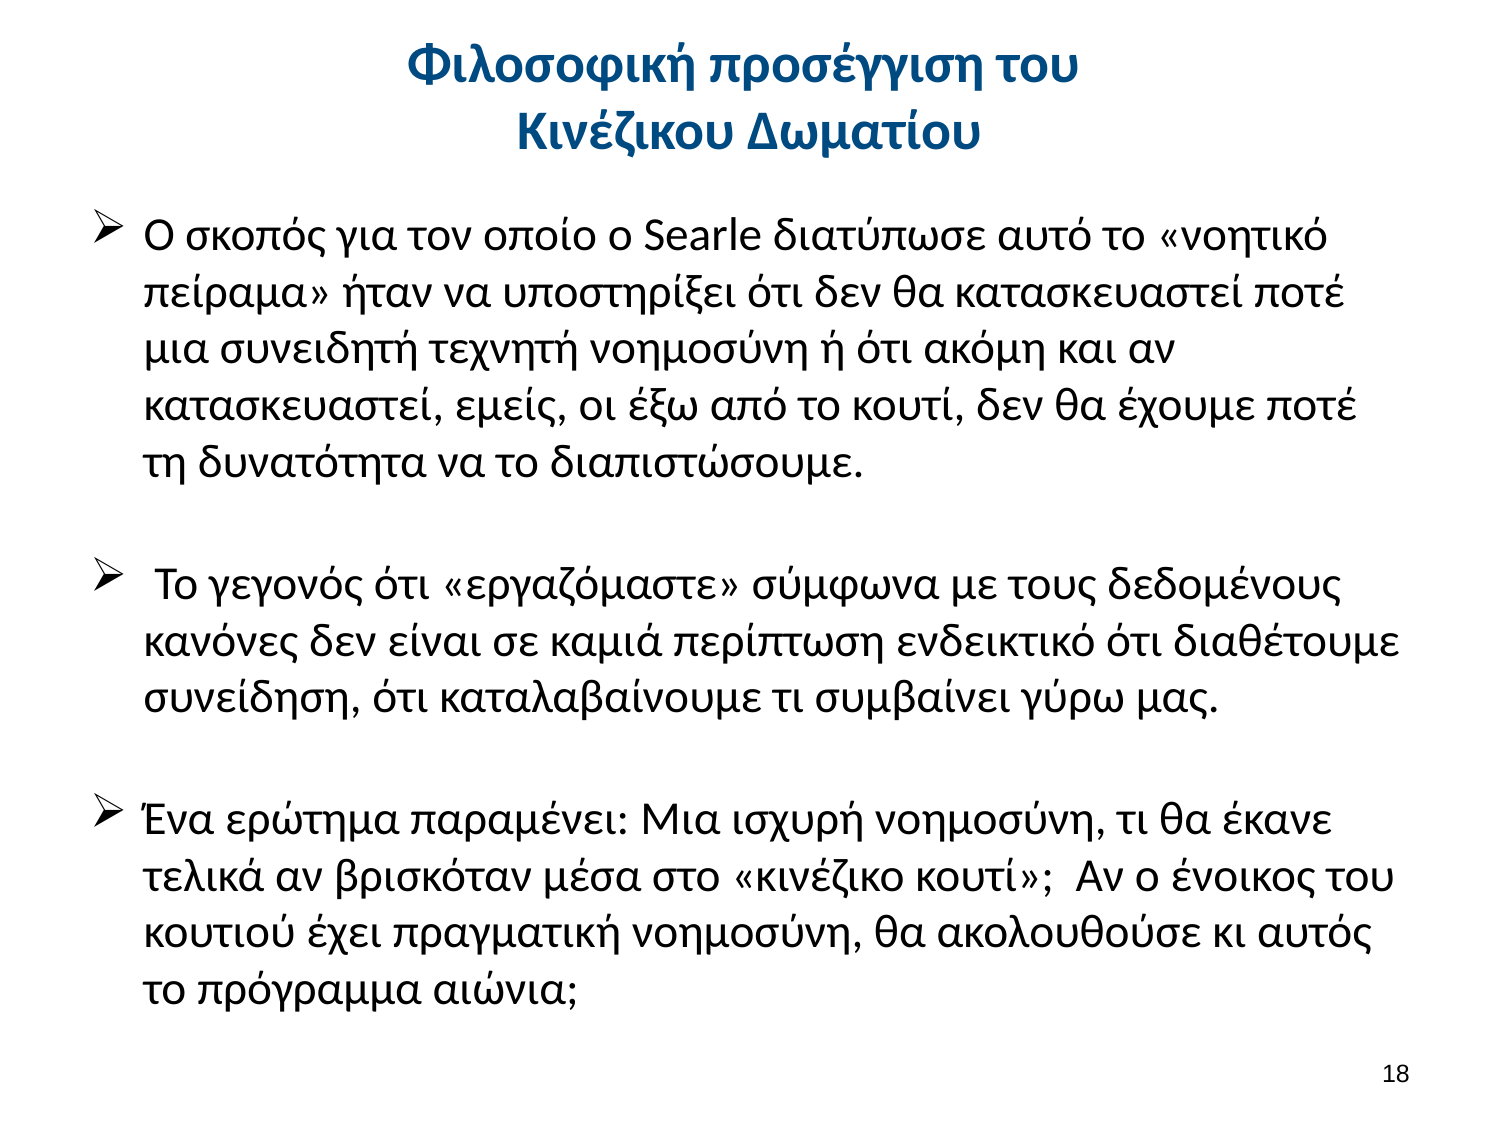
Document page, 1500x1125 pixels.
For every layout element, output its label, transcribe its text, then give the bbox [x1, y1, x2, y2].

list Ο σκοπός για τον οποίο ο Searle διατύπωσε αυτό το «νοητικό πείραμα» ήταν να υποστηρίξει ότι δεν θα κατασκευαστεί ποτέ μια συνειδητή τεχνητή νοημοσύνη ή ότι ακόμη και αν κατασκευαστεί, εμείς, οι έξω από το κουτί, δεν θα έχουμε ποτέ τη δυνατότητα να το διαπιστώσουμε. Το γεγονός ότι «εργαζόμαστε» σύμφωνα με τους δεδομένους κανόνες δεν είναι σε καμιά περίπτωση ενδεικτικό ότι διαθέτουμε συνείδηση, ότι καταλαβαίνουμε τι συμβαίνει γύρω μας. Ένα ερώτημα παραμένει: Μια ισχυρή νοημοσύνη, τι θα έκανε τελικά αν βρισκόταν μέσα στο «κινέζικο κουτί»; Αν ο ένοικος του κουτιού έχει πραγματική νοημοσύνη, θα ακολουθούσε κι αυτός το πρόγραμμα αιώνια; [75, 196, 1425, 1024]
title Φιλοσοφική προσέγγιση του Κινέζικου Δωματίου [0, 19, 1500, 169]
slide_number 17 [1074, 1042, 1425, 1103]
